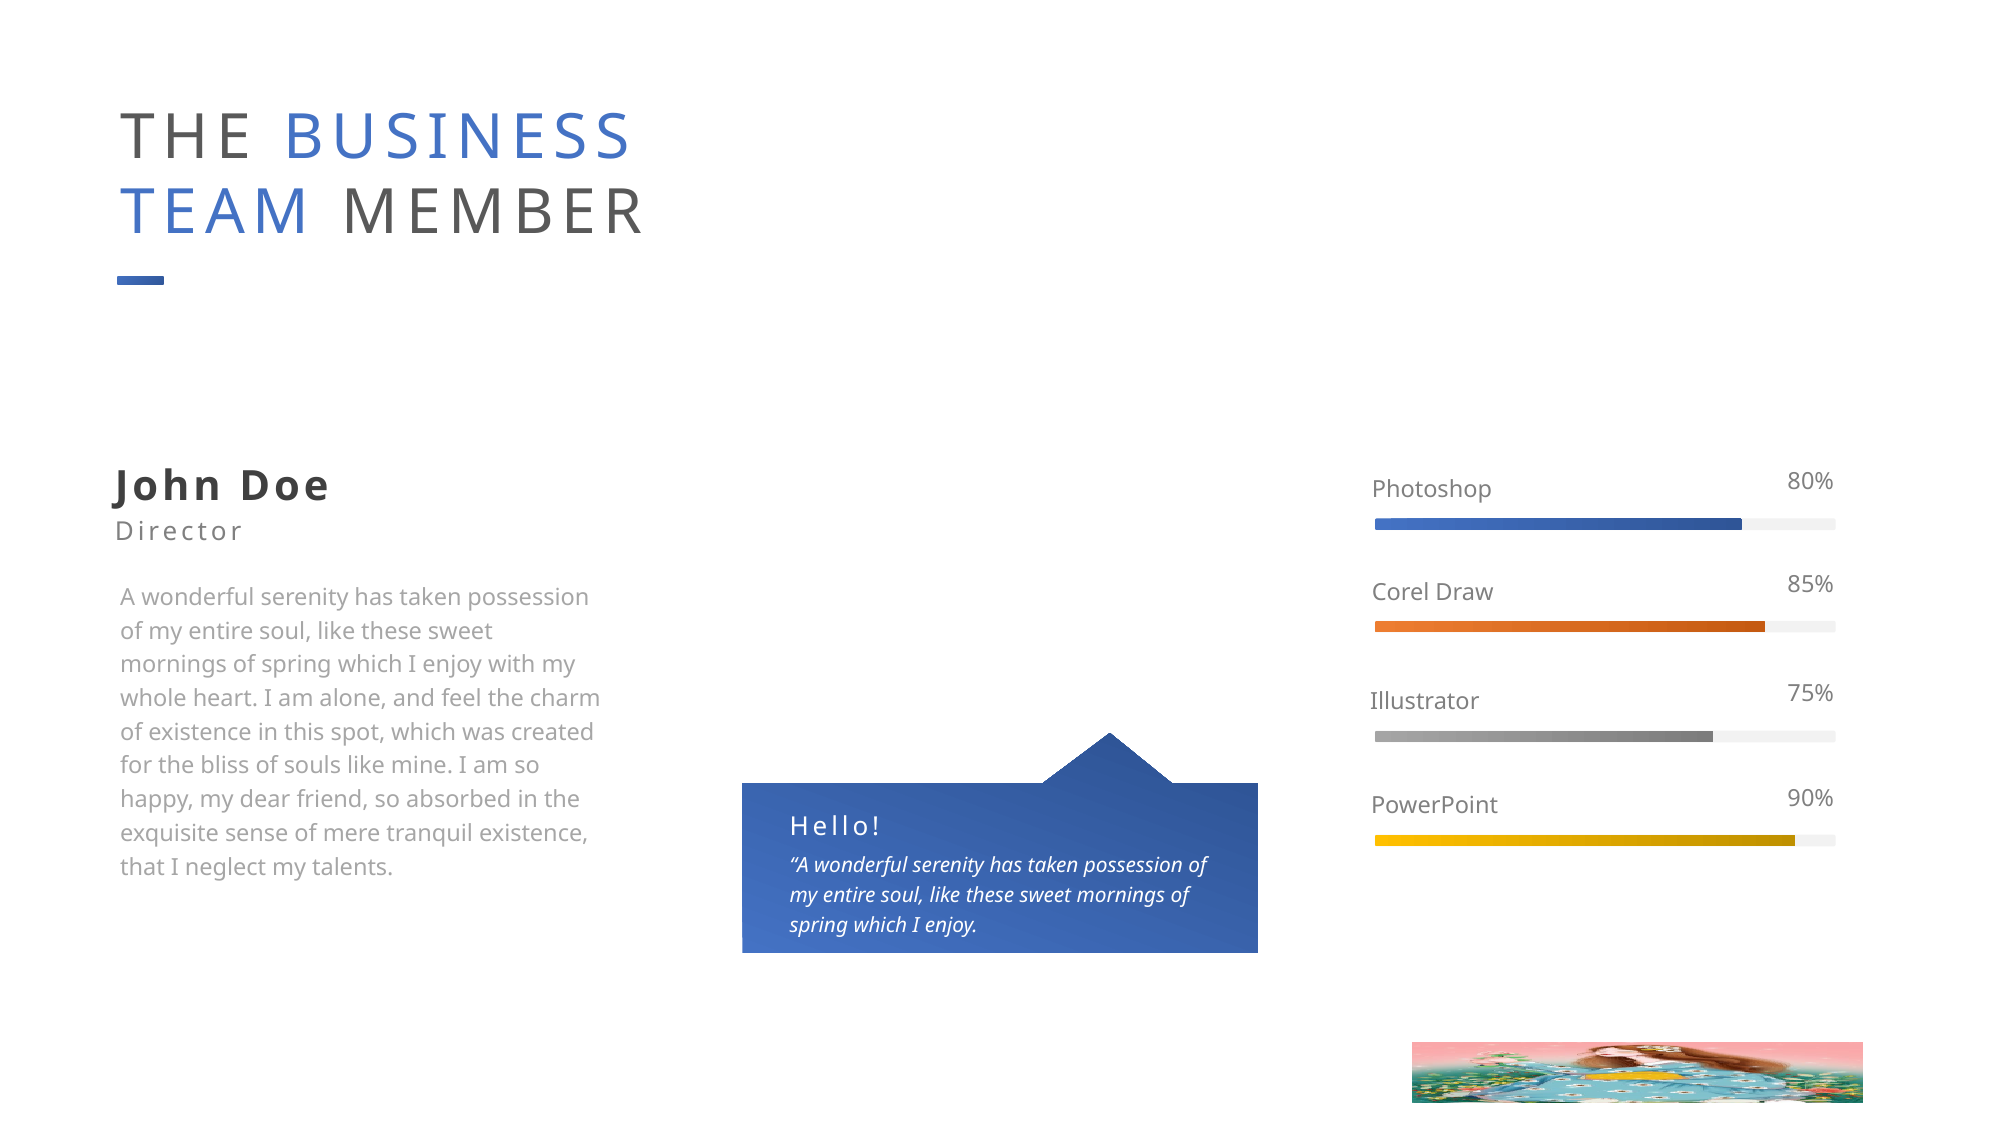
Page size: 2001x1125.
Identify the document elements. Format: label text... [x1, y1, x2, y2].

text_box [741, 731, 1259, 955]
picture [1412, 1042, 1863, 1103]
text_box A wonderful serenity has taken possession of my entire soul, like these sweet mornings of spring which I enjoy with my whole heart. I am alone, and feel the charm of existence in this spot, which was created for the bliss of souls like mine. I am so happy, my dear friend, so absorbed in the exquisite sense of mere tranquil existence, that I neglect my talents. [105, 568, 621, 888]
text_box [105, 454, 495, 551]
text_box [105, 88, 848, 285]
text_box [1359, 775, 1849, 847]
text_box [1359, 561, 1849, 633]
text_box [774, 796, 1226, 943]
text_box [1359, 671, 1849, 743]
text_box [1359, 458, 1849, 530]
